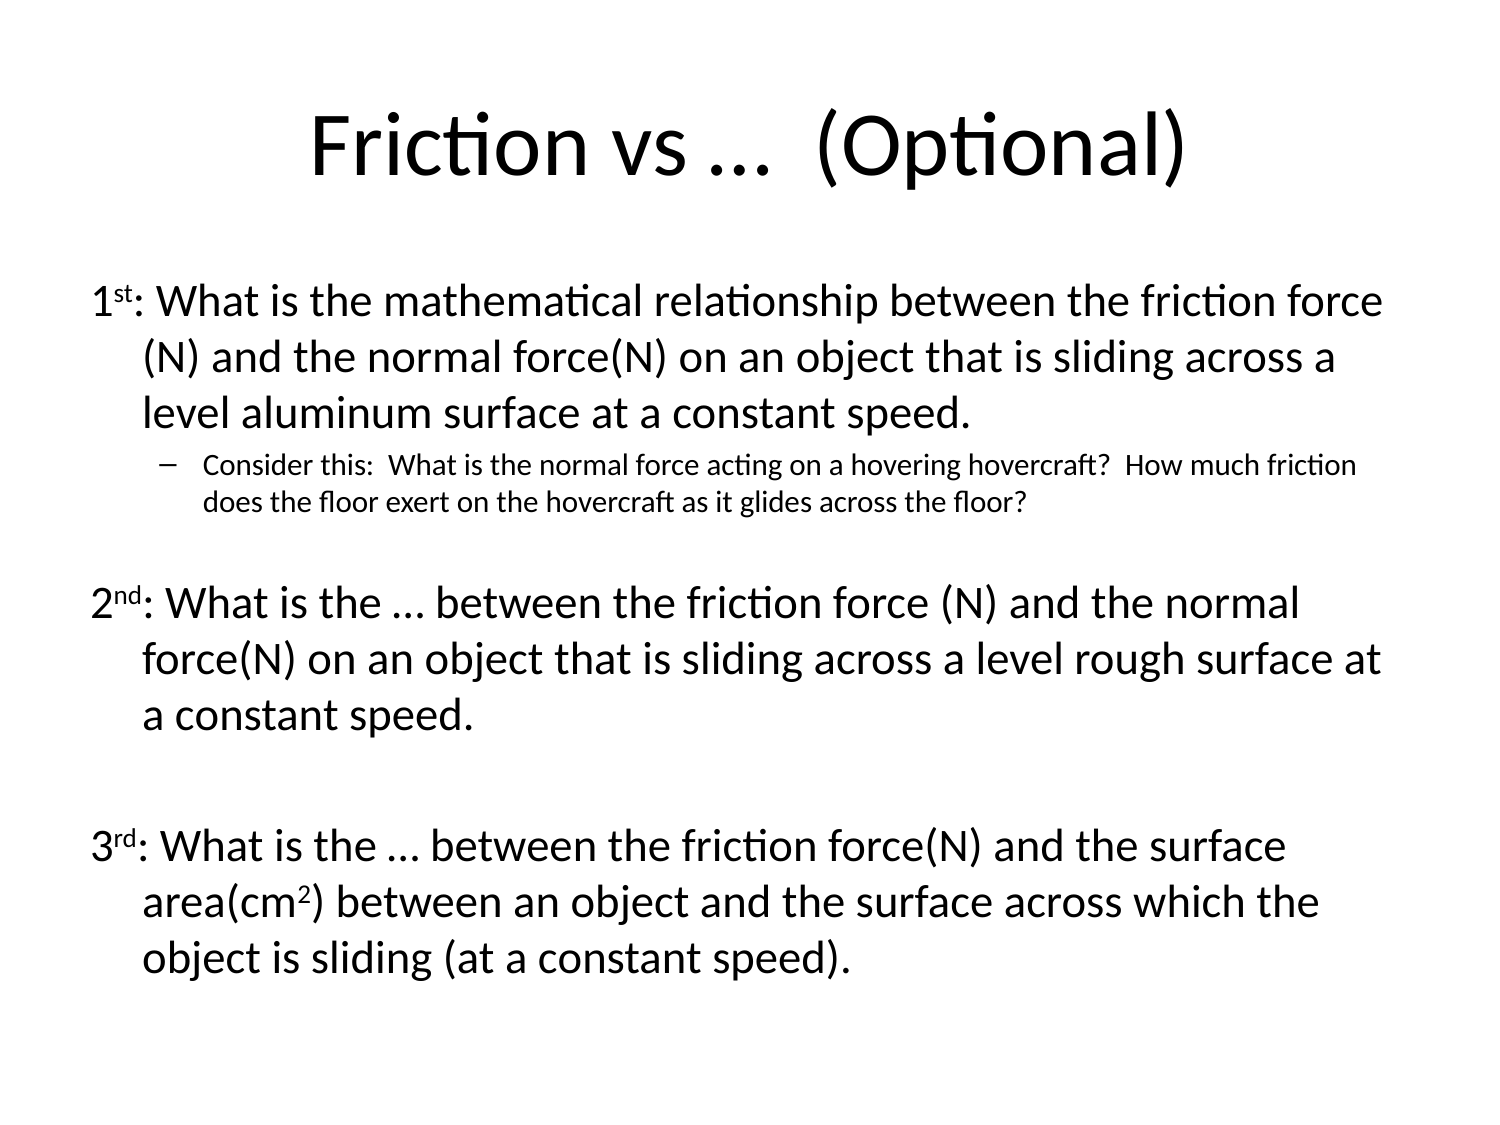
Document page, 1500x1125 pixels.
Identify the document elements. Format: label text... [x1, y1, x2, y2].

list 1st: What is the mathematical relationship between the friction force (N) and the normal force(N) on an object that is sliding across a level aluminum surface at a constant speed. Consider this: What is the normal force acting on a hovering hovercraft? How much friction does the floor exert on the hovercraft as it glides across the floor? 2nd: What is the … between the friction force (N) and the normal force(N) on an object that is sliding across a level rough surface at a constant speed. 3rd: What is the … between the friction force(N) and the surface area(cm2) between an object and the surface across which the object is sliding (at a constant speed). [75, 262, 1425, 1005]
title Friction vs … (Optional) [75, 45, 1425, 233]
